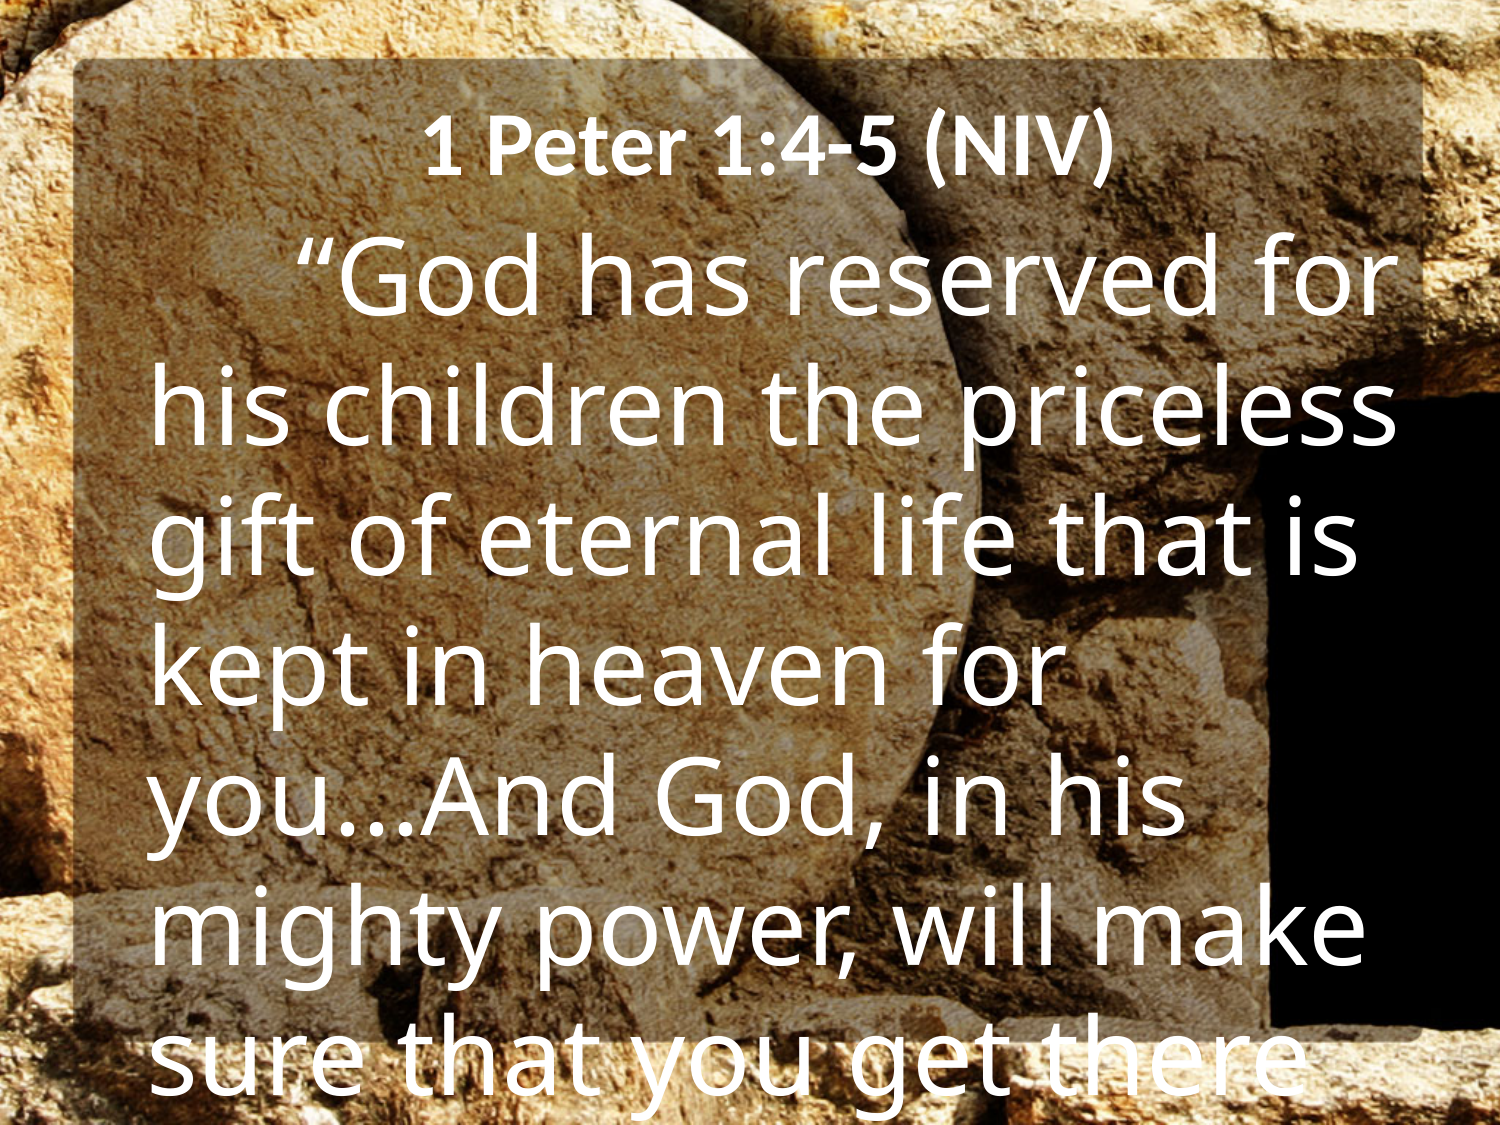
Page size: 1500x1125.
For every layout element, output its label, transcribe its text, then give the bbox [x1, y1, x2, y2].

title 1 Peter 1:4-5 (NIV) [75, 45, 1463, 233]
picture [0, 0, 1500, 1125]
list “God has reserved for his children the priceless gift of eternal life that is kept in heaven for you...And God, in his mighty power, will make sure that you get there safely to receive it because you’re trusting him.” [75, 200, 1438, 1100]
